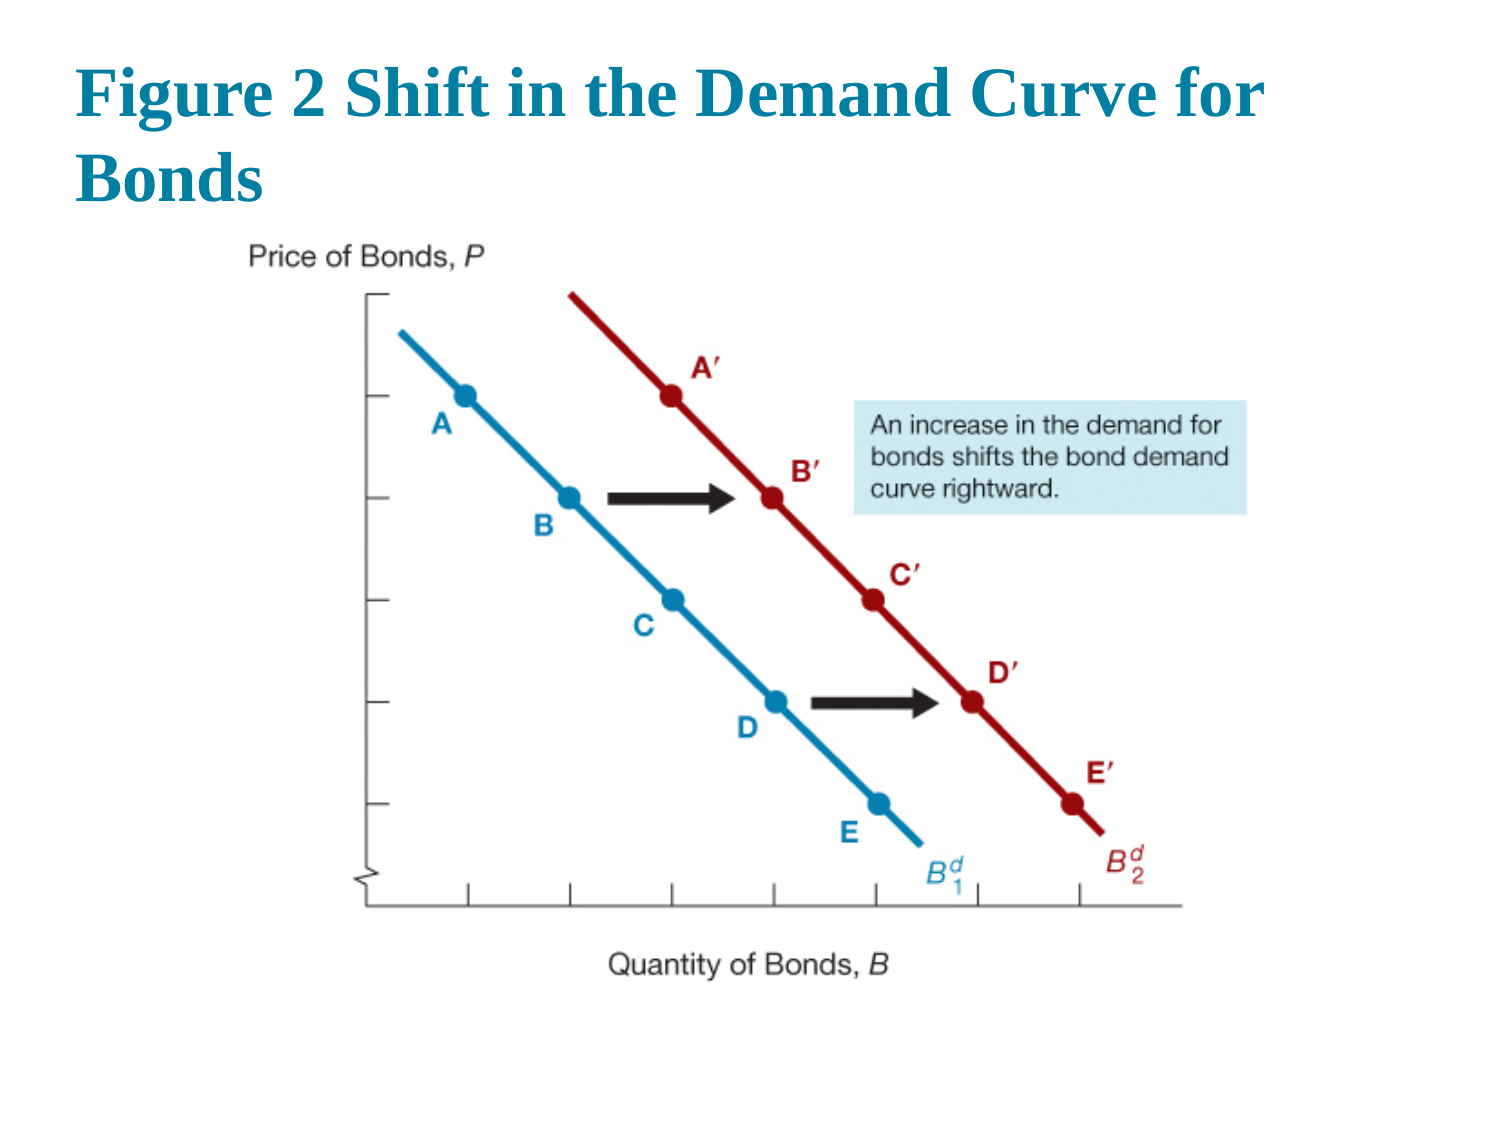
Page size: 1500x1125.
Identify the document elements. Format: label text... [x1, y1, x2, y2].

picture [247, 241, 1253, 988]
title Figure 2 Shift in the Demand Curve for Bonds [75, 35, 1425, 216]
